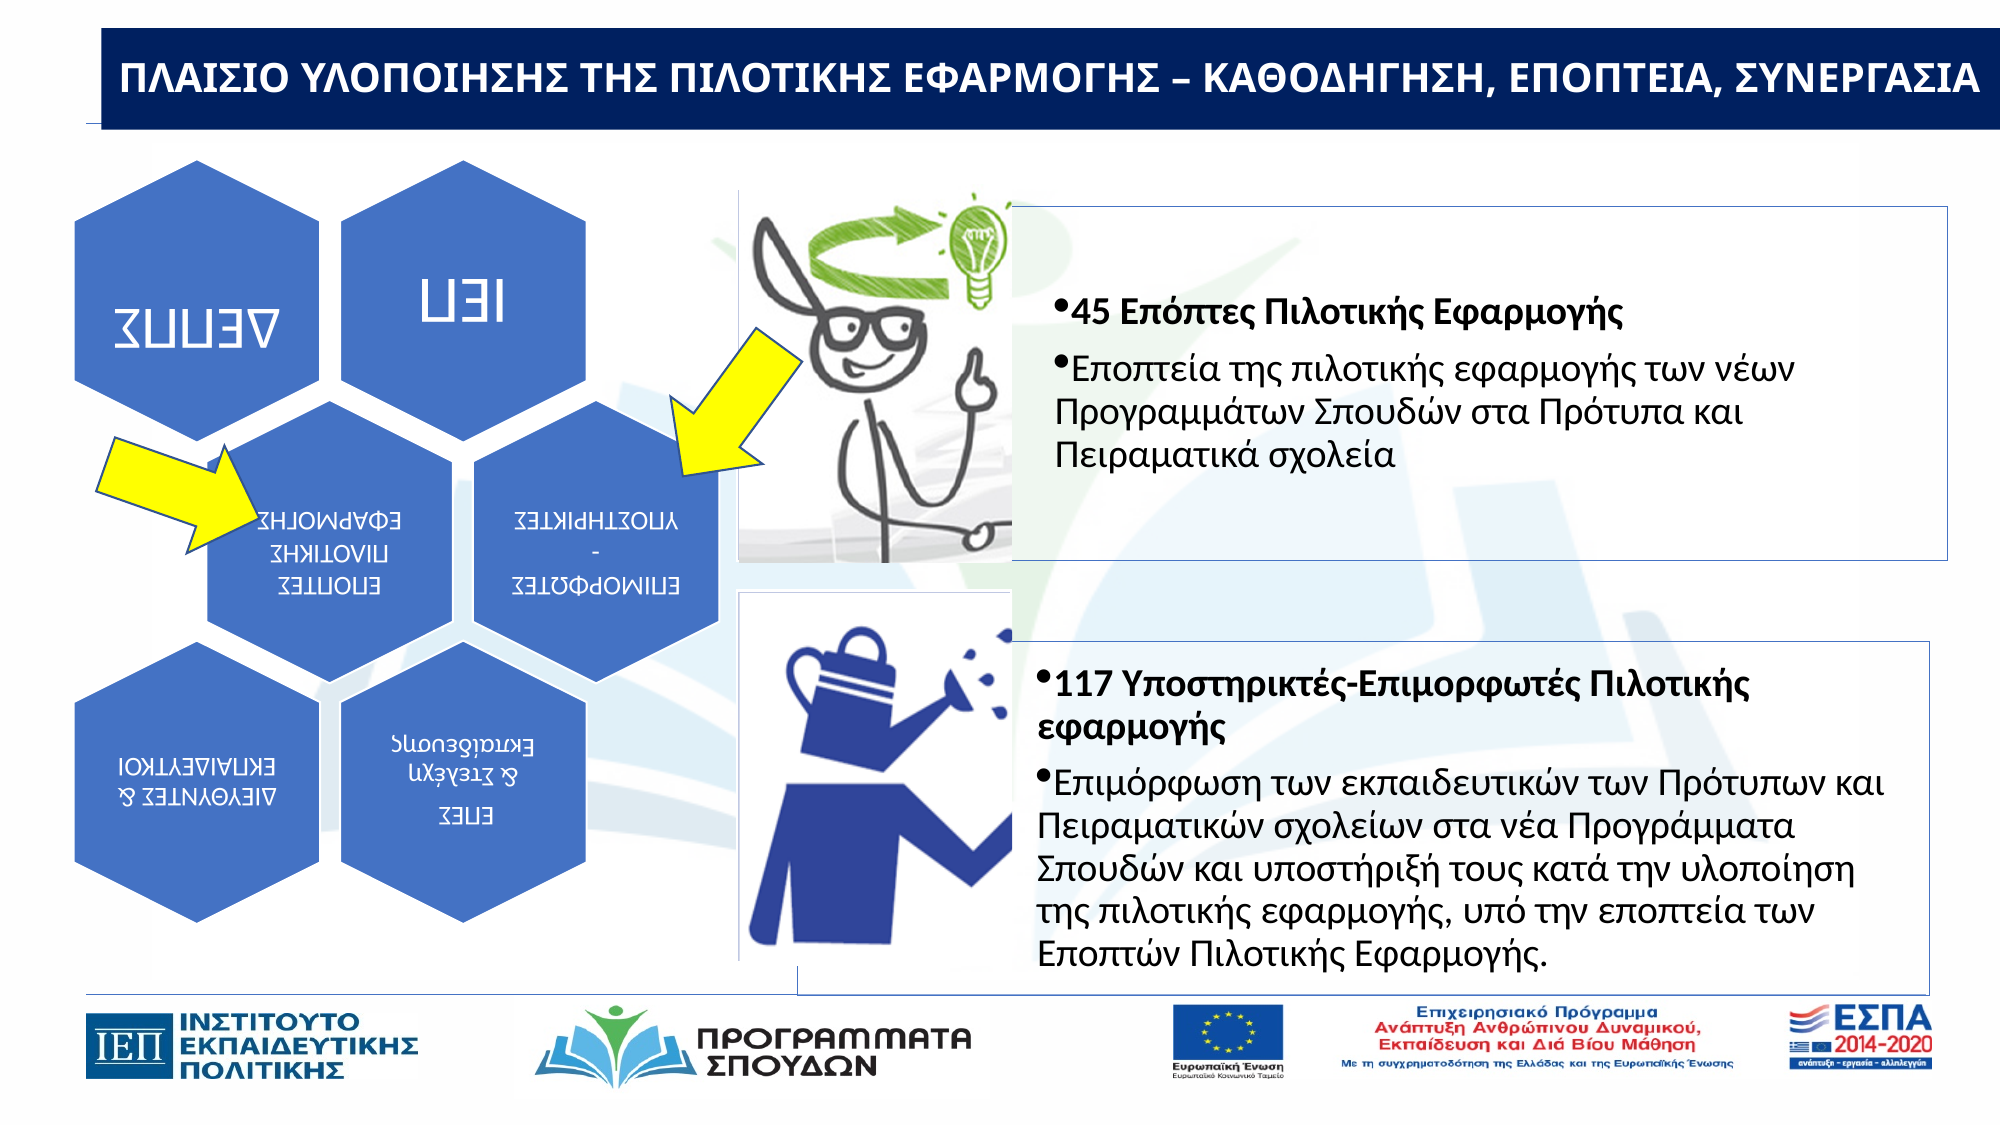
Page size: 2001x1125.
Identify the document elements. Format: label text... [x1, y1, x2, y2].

picture [514, 995, 990, 1099]
picture [739, 184, 1013, 563]
text_box ΠΛΑΙΣΙΟ ΥΛΟΠΟΙΗΣΗΣ ΤΗΣ ΠΙΛΟΤΙΚΗΣ ΕΦΑΡΜΟΓΗΣ – ΚΑΘΟΔΗΓΗΣΗ, ΕΠΟΠΤΕΙΑ, ΣΥΝΕΡΓΑΣΙΑ [101, 28, 2000, 130]
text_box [666, 125, 2000, 1015]
picture [86, 1013, 418, 1079]
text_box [0, 158, 666, 925]
picture [1173, 1015, 1932, 1079]
picture [739, 593, 1013, 966]
